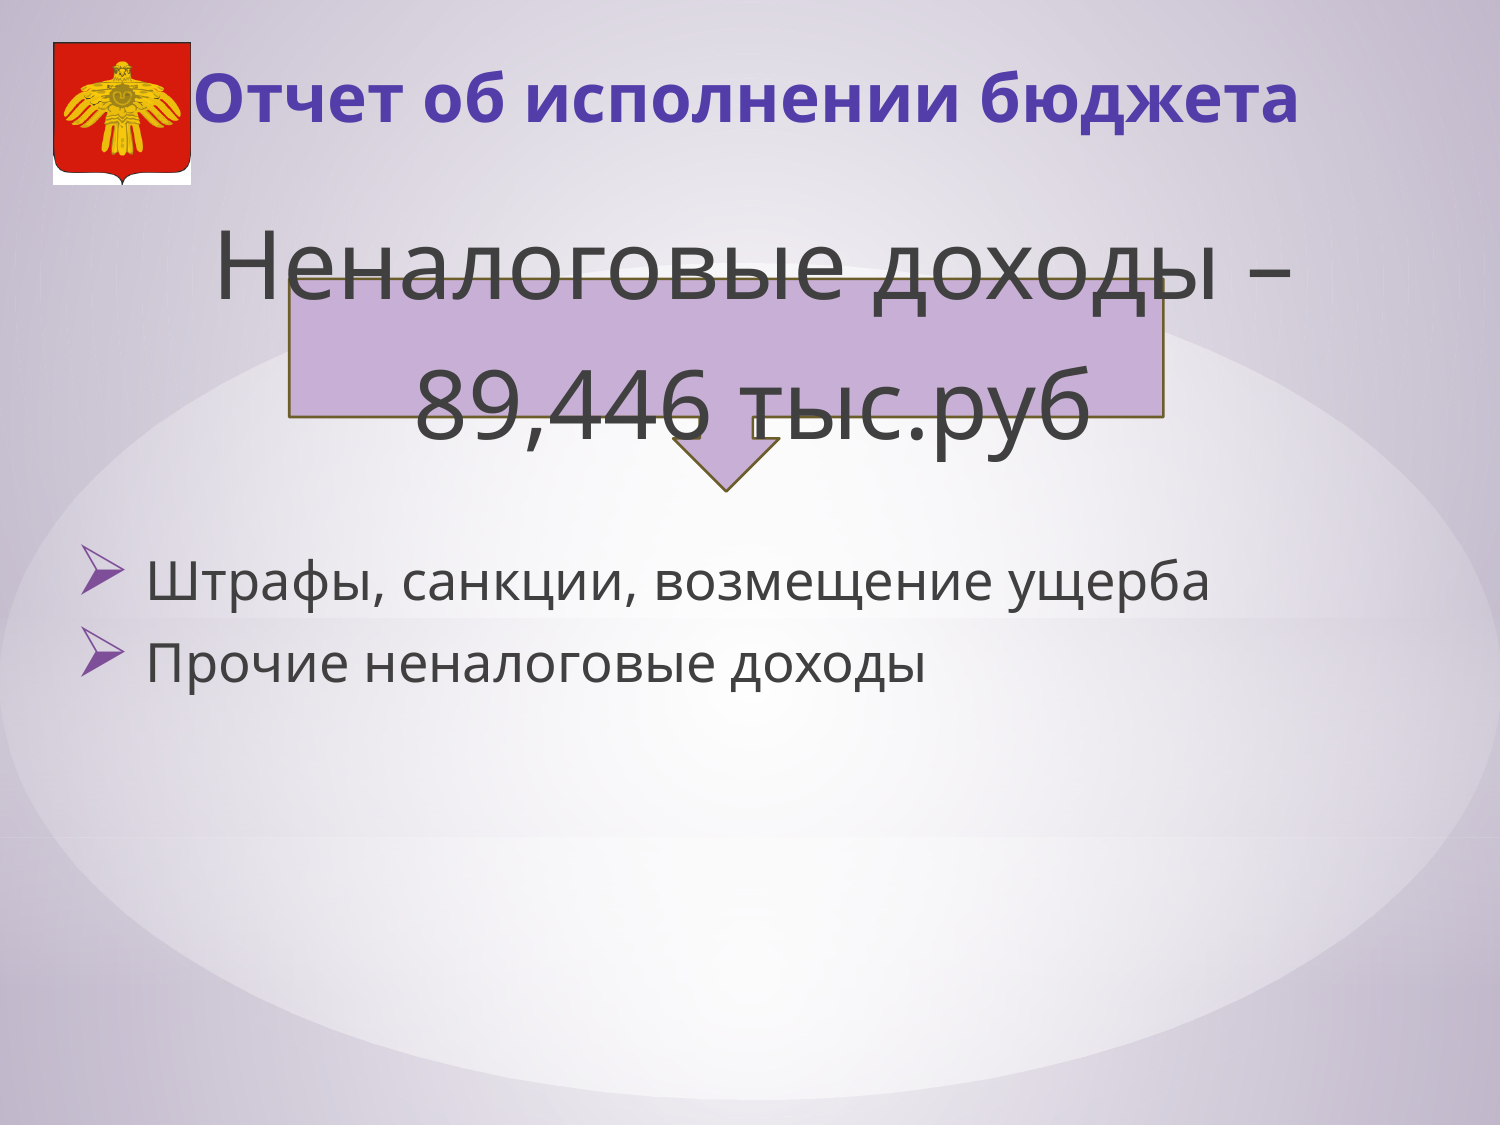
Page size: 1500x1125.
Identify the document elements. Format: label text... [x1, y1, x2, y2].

list Неналоговые доходы – 89,446 тыс.руб Штрафы, санкции, возмещение ущерба Прочие неналоговые доходы [53, 196, 1447, 1059]
title Отчет об исполнении бюджета [49, 37, 1450, 197]
picture [52, 42, 192, 186]
